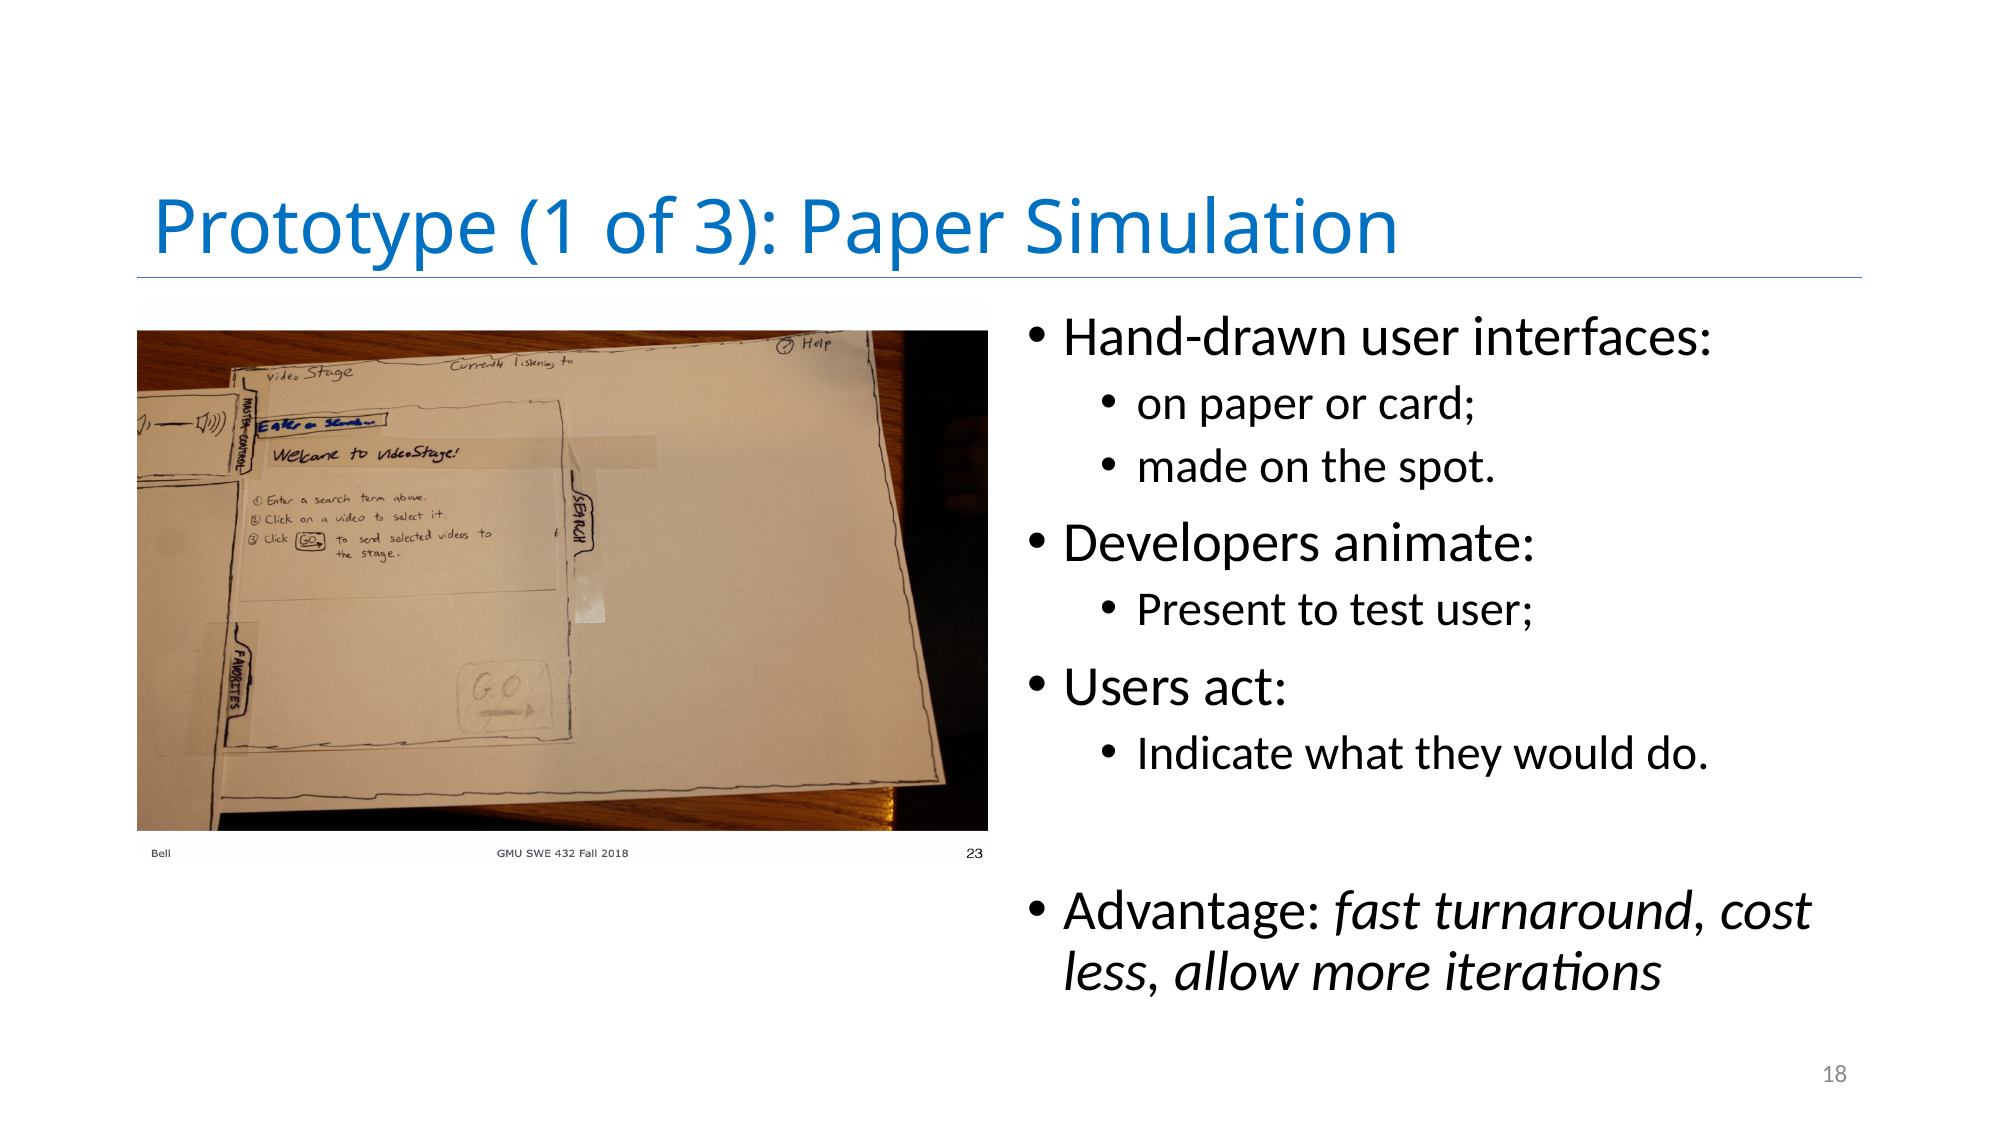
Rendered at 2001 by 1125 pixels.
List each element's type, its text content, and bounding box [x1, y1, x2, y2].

title Prototype (1 of 3): Paper Simulation [137, 59, 1863, 278]
slide_number 18 [1412, 1042, 1863, 1103]
list Hand-drawn user interfaces: on paper or card; made on the spot. Developers animate: Present to test user; Users act: Indicate what they would do. Advantage: fast turnaround, cost less, allow more iterations [1012, 299, 1863, 1014]
picture [137, 299, 988, 862]
